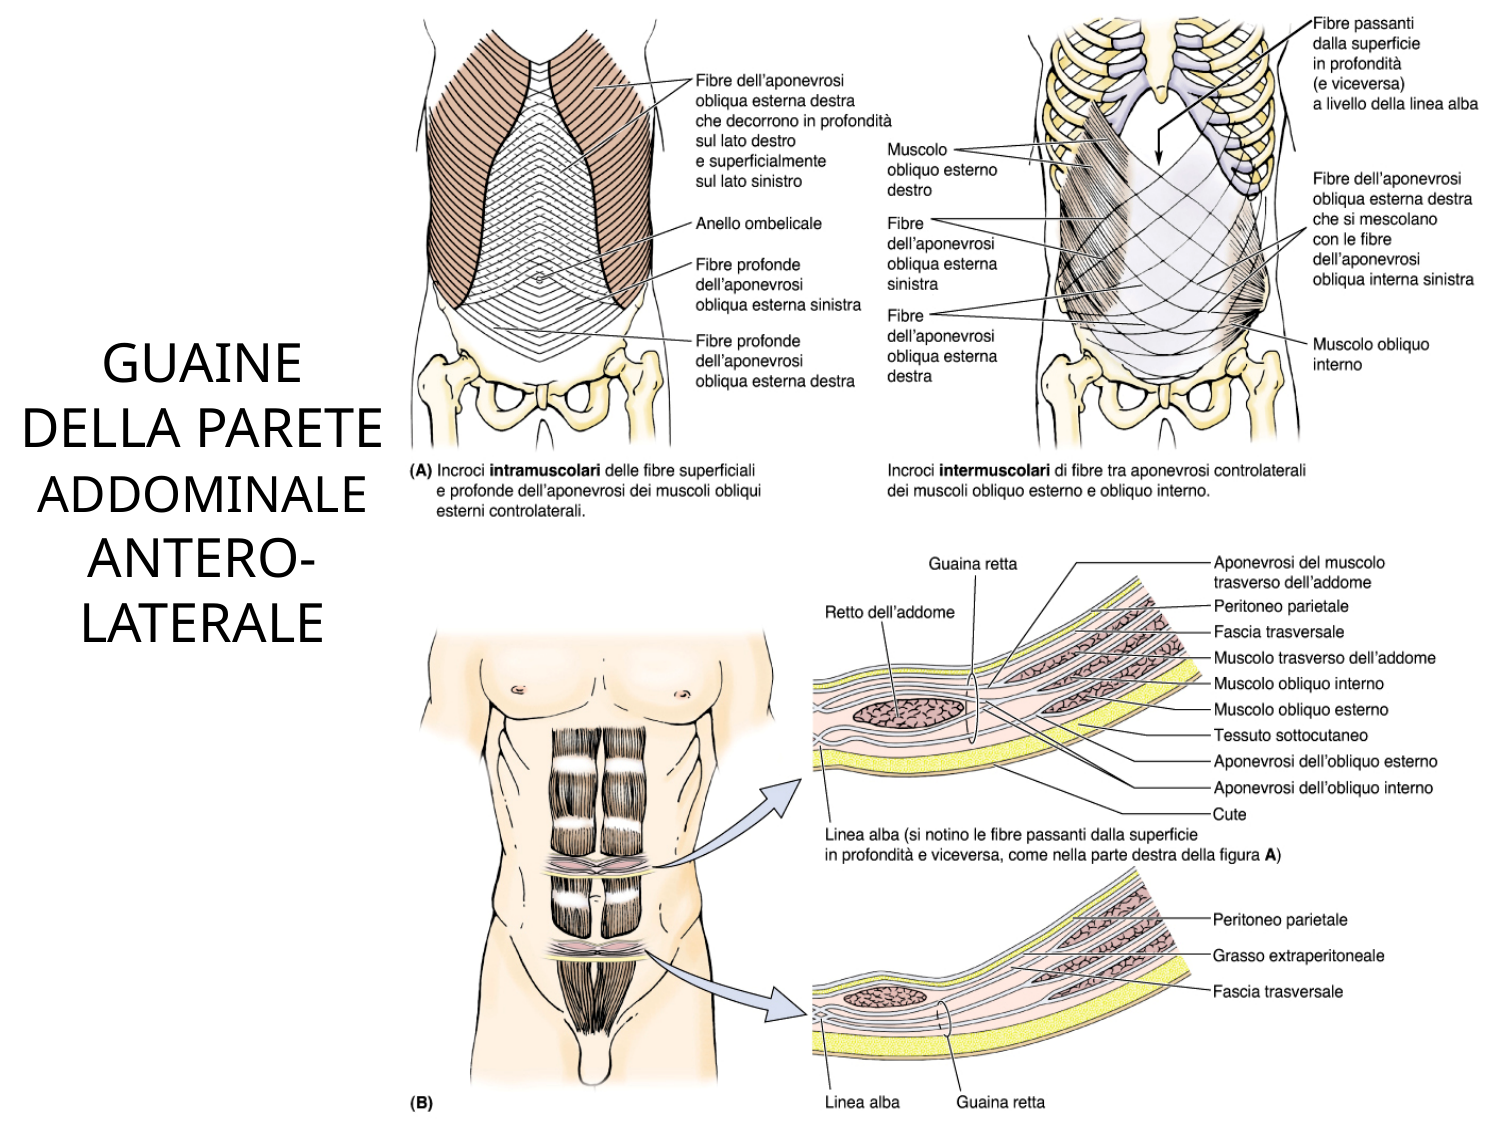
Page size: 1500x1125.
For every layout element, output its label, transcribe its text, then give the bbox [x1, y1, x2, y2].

picture [383, 0, 1500, 1125]
title GUAINE DELLA PARETE ADDOMINALE ANTERO-LATERALE [0, 397, 383, 585]
